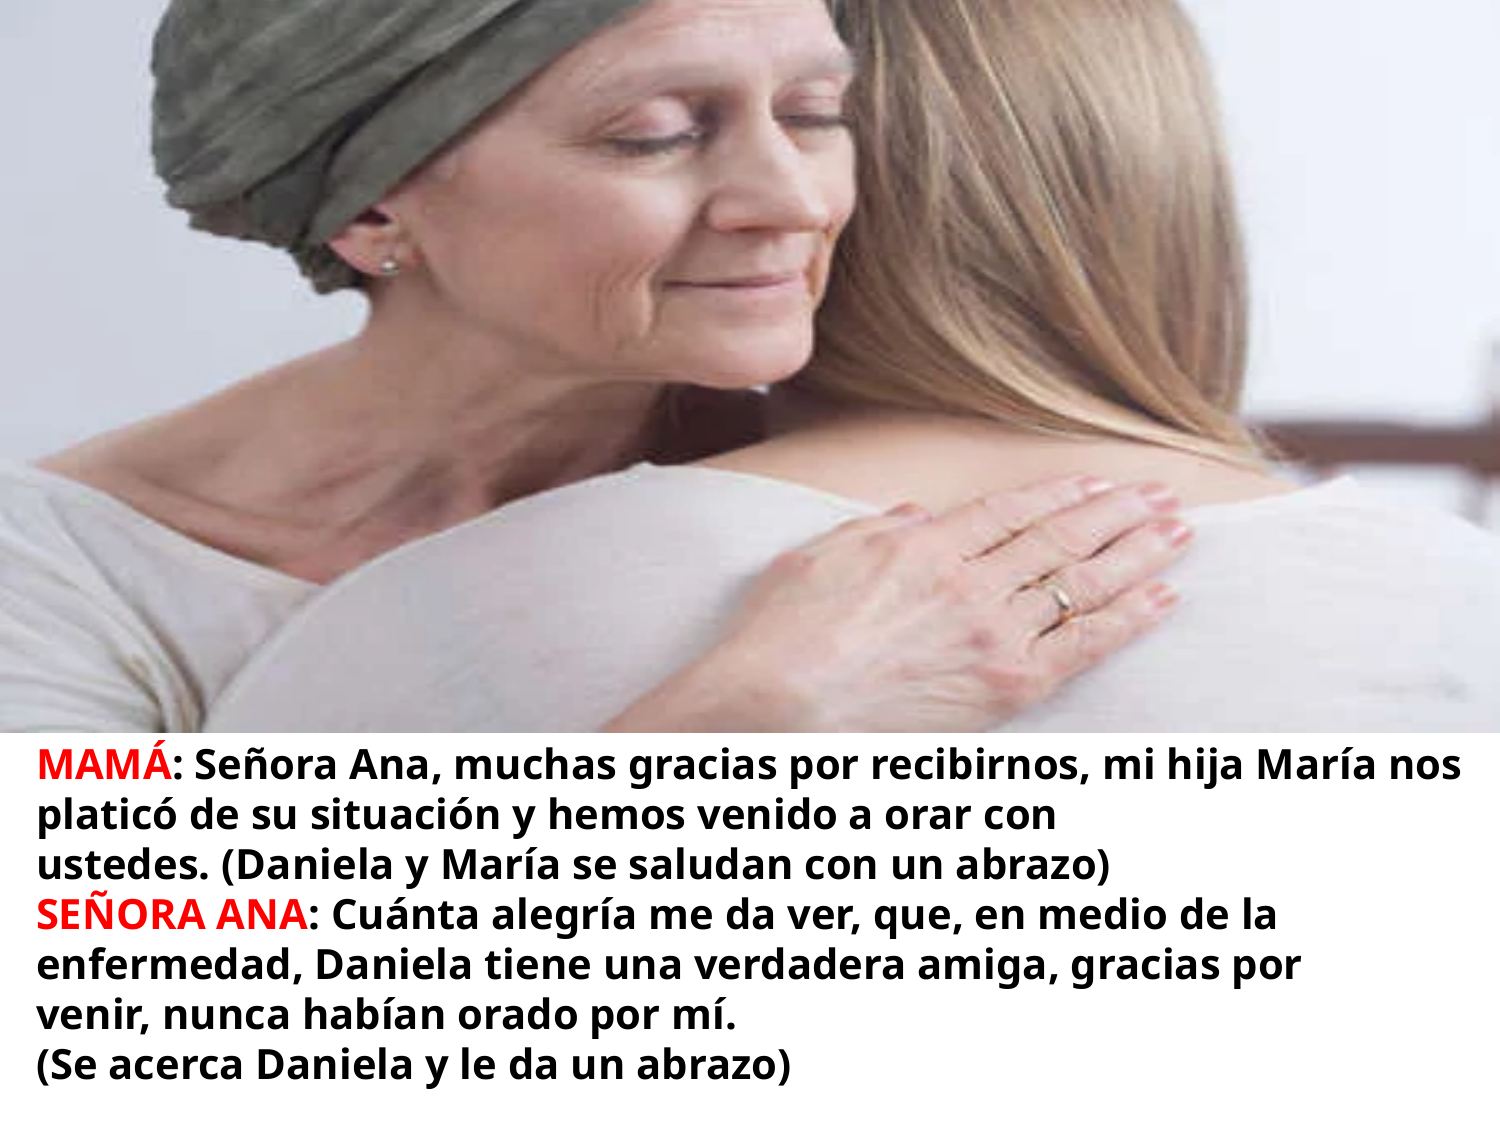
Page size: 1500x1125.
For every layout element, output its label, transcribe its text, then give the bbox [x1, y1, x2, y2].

picture [0, 0, 1500, 733]
text_box MAMÁ: Señora Ana, muchas gracias por recibirnos, mi hija María nos platicó de su situación y hemos venido a orar con ustedes. (Daniela y María se saludan con un abrazo) SEÑORA ANA: Cuánta alegría me da ver, que, en medio de la enfermedad, Daniela tiene una verdadera amiga, gracias por venir, nunca habían orado por mí. (Se acerca Daniela y le da un abrazo) [21, 733, 1500, 1096]
